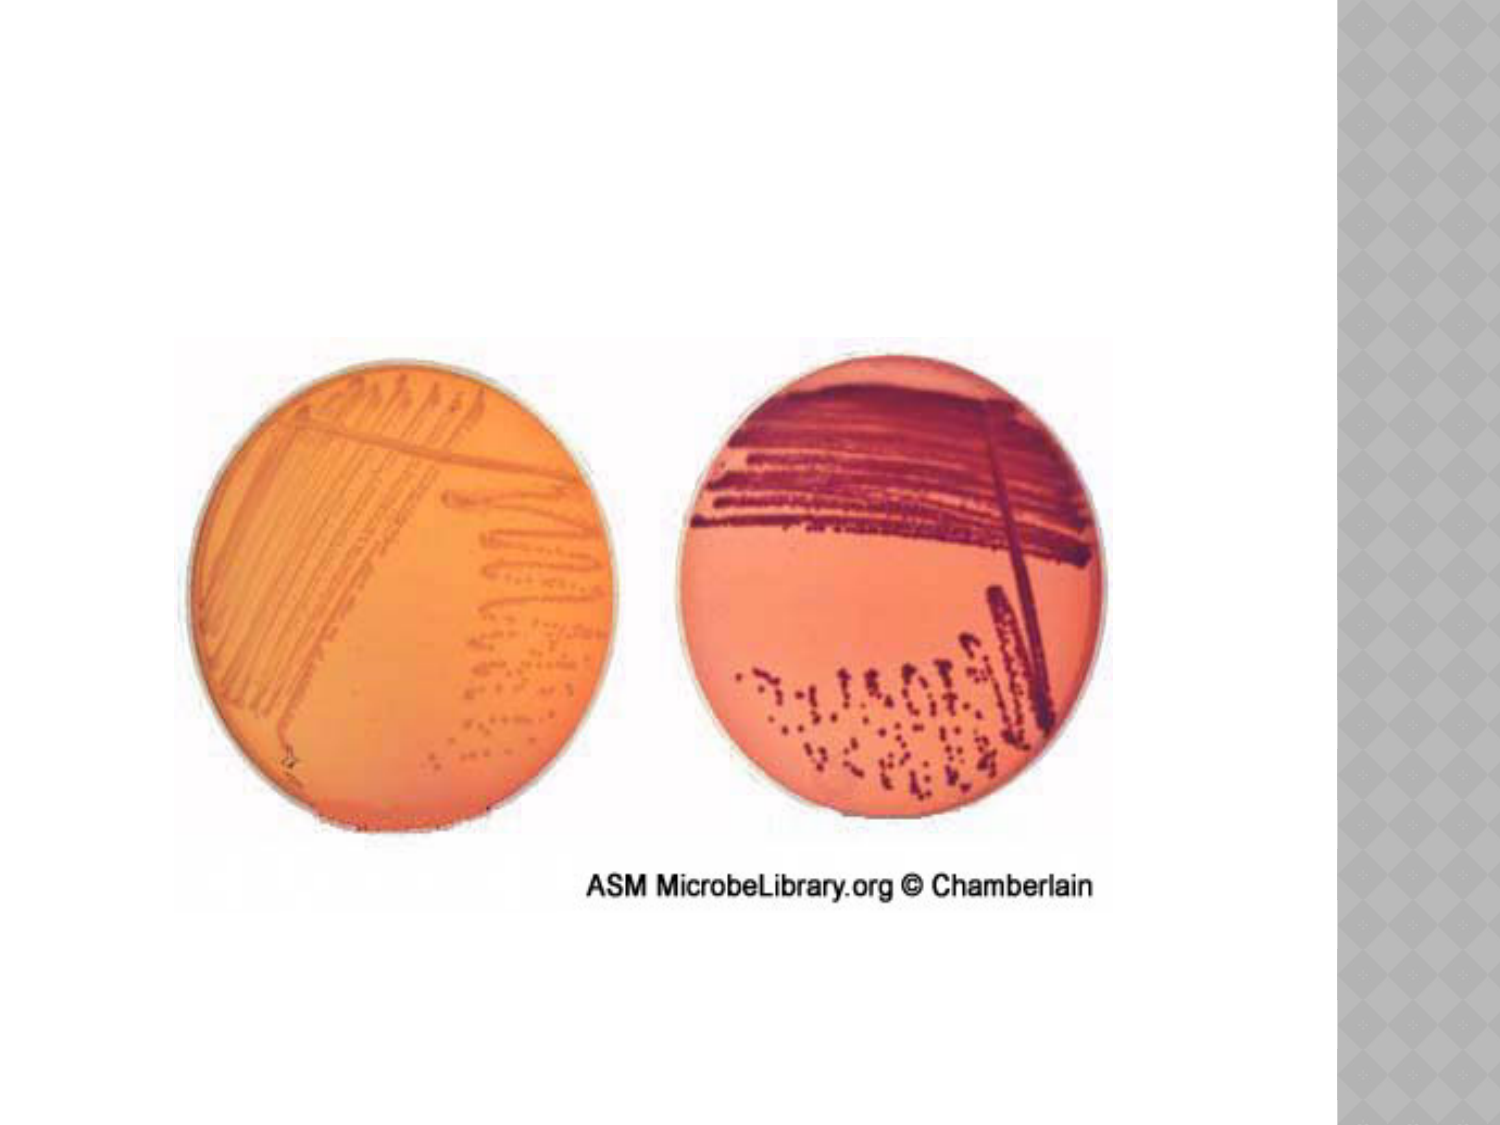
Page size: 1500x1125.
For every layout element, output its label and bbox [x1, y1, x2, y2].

picture [174, 337, 1113, 913]
